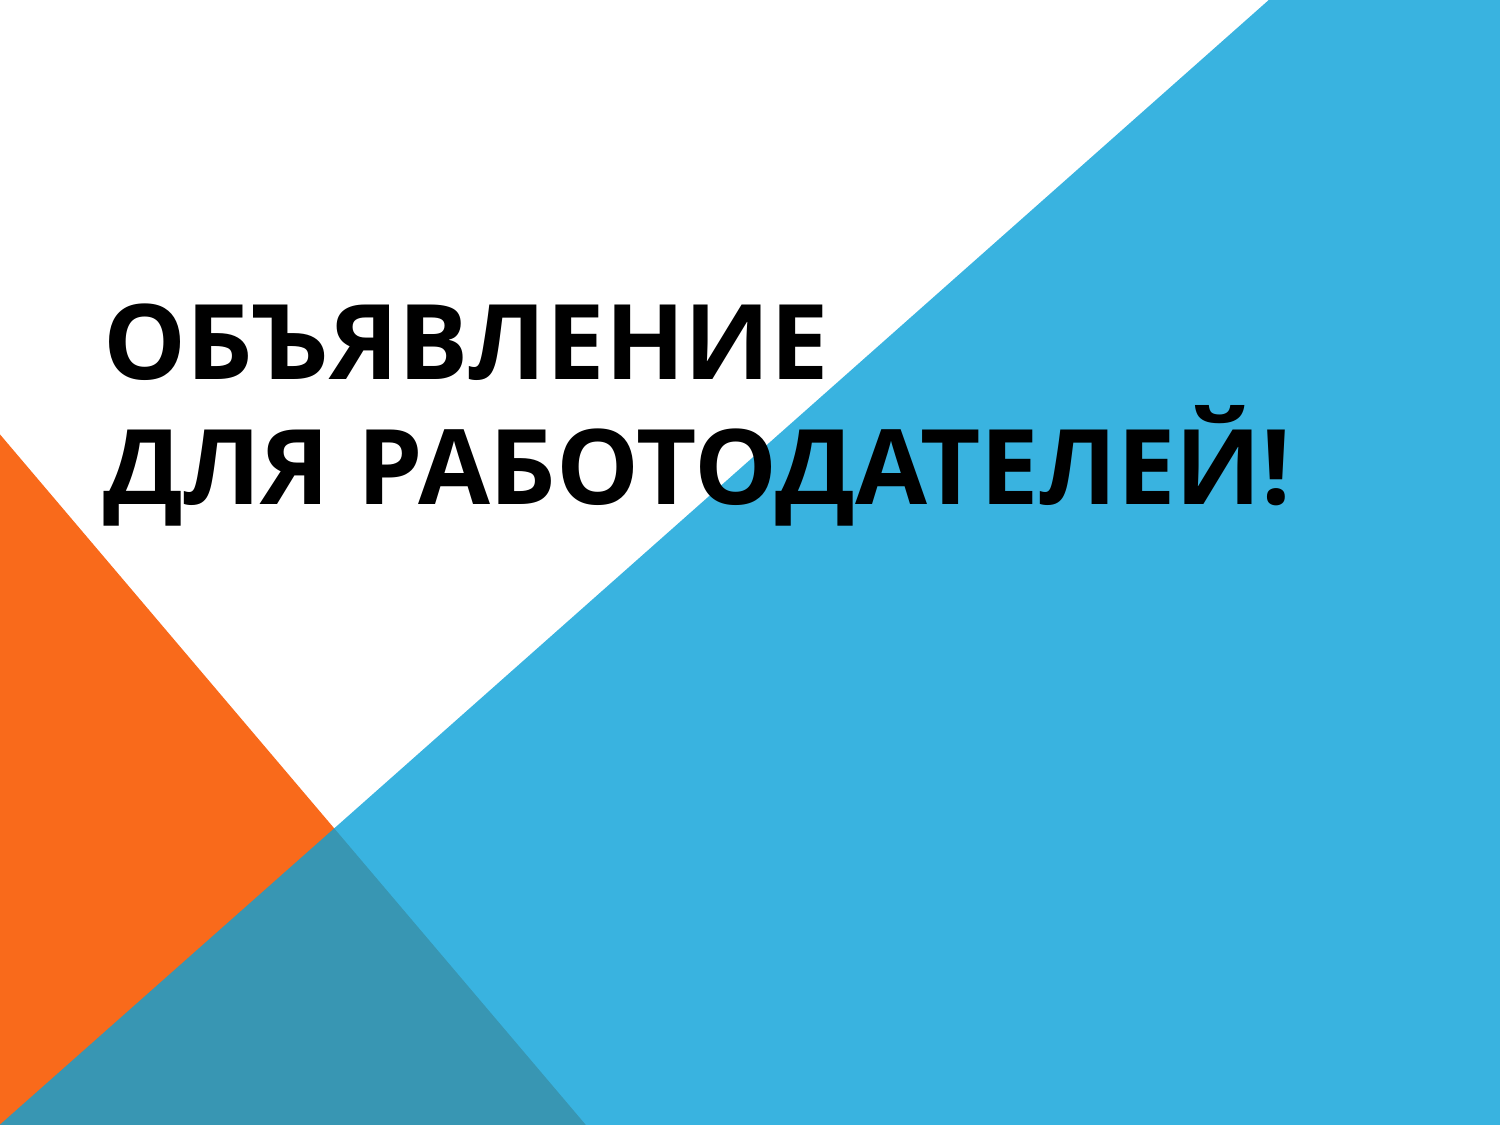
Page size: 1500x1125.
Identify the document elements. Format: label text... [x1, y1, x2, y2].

title ОБЪЯВЛЕНИЕ ДЛЯ РАБОТОДАТЕЛЕЙ! [88, 231, 1377, 528]
